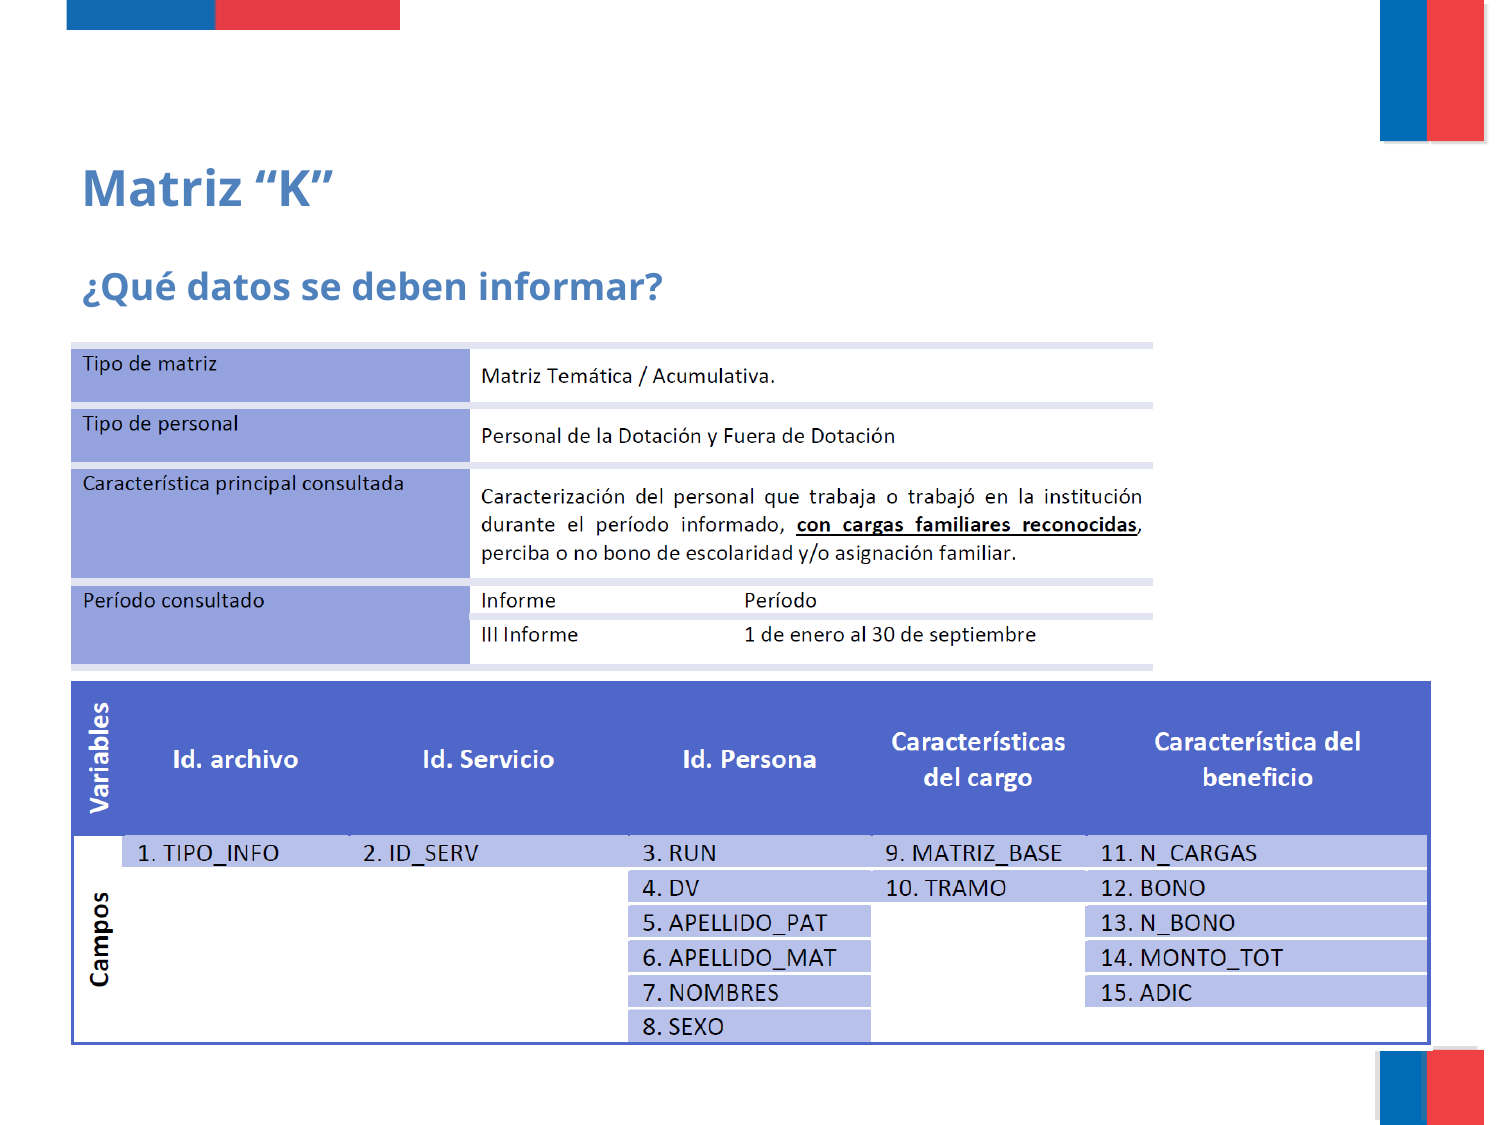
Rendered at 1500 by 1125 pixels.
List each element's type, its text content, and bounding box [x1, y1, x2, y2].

picture [65, 675, 1433, 1051]
list Matriz “K” [66, 149, 1433, 272]
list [66, 336, 1153, 673]
picture [66, 0, 400, 30]
list ¿Qué datos se deben informar? [67, 255, 1434, 318]
